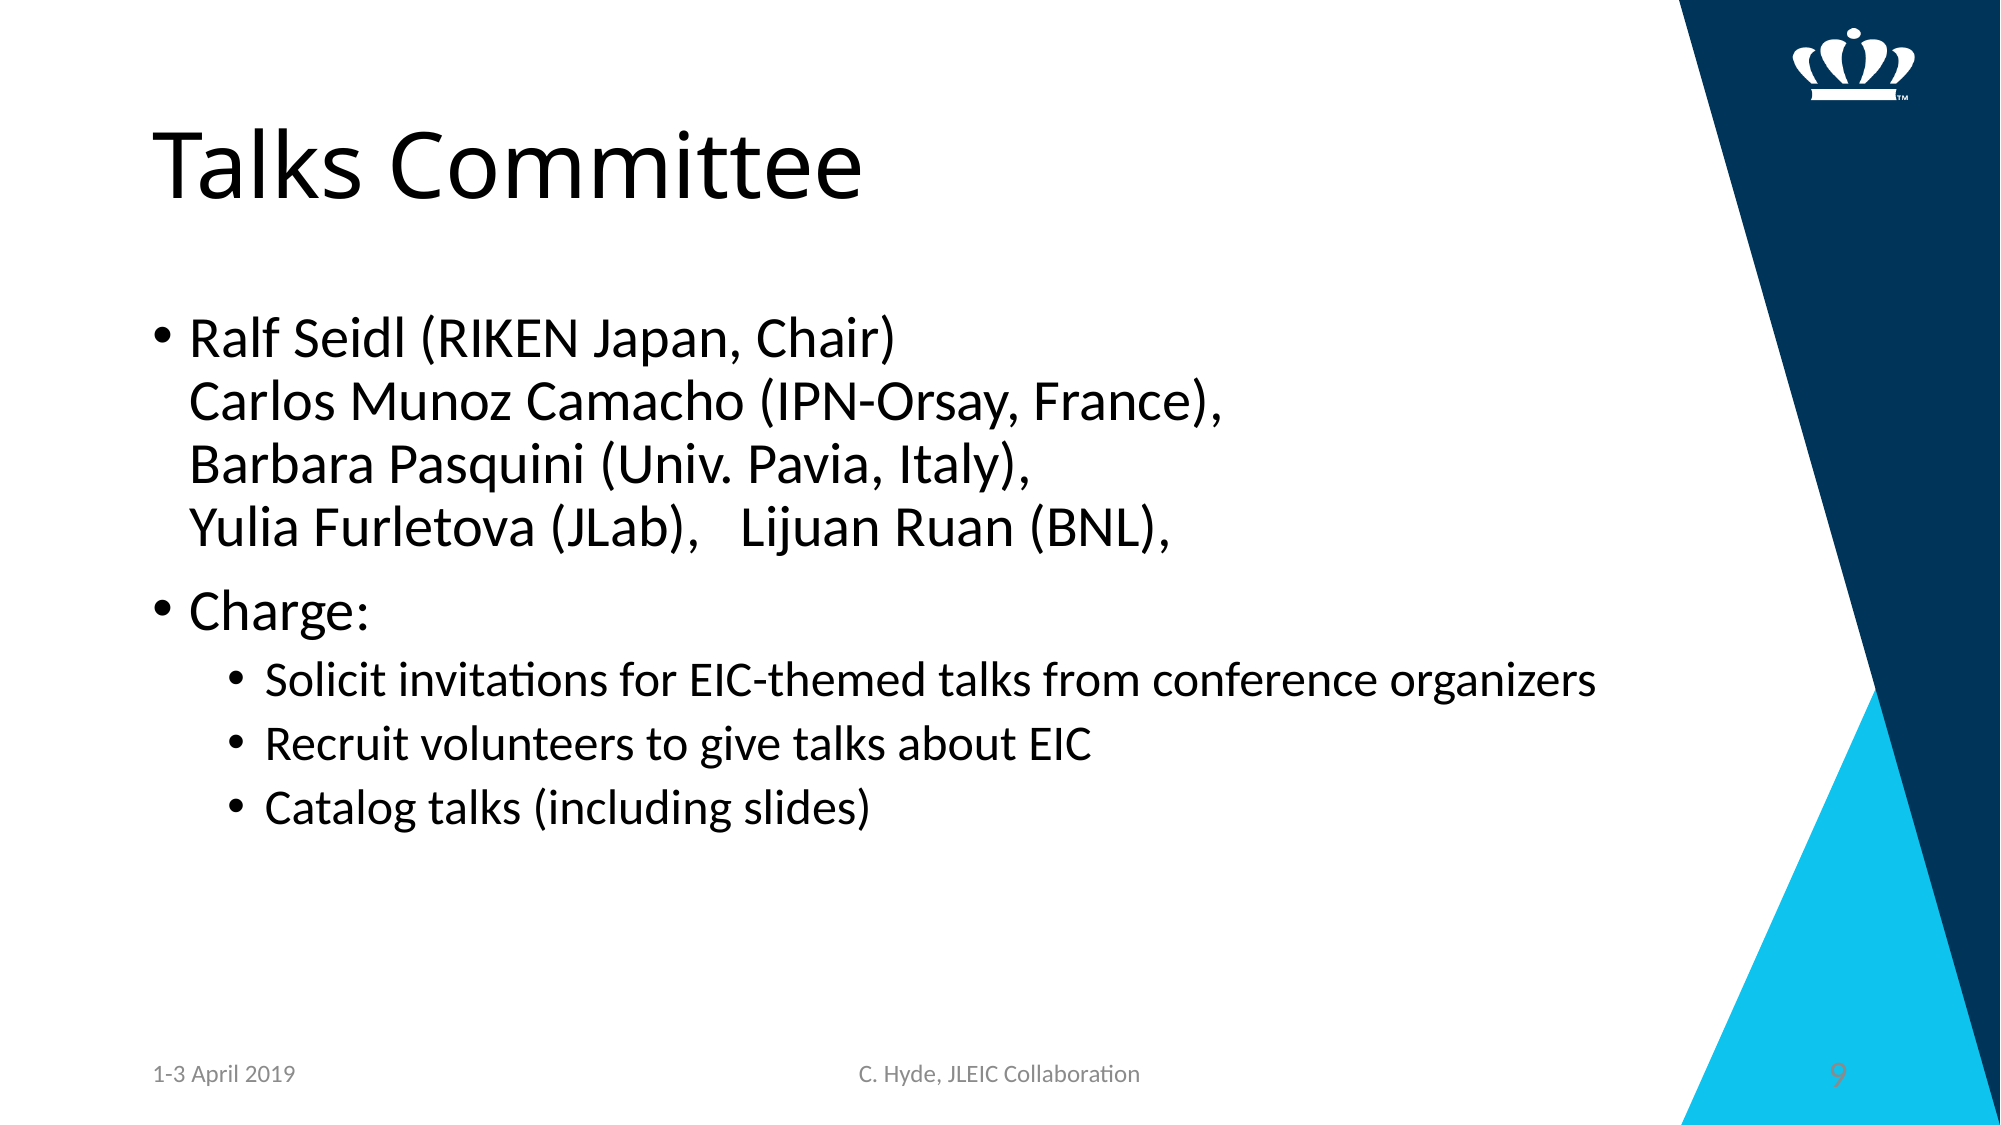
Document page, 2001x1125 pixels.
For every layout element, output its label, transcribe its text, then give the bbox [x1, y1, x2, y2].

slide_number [137, 1042, 588, 1103]
slide_number 9 [1412, 1042, 1863, 1103]
picture [1792, 28, 1915, 102]
title Talks Committee [137, 59, 1863, 278]
list Ralf Seidl (RIKEN Japan, Chair) Carlos Munoz Camacho (IPN-Orsay, France), Barbara Pasquini (Univ. Pavia, Italy), Yulia Furletova (JLab), Lijuan Ruan (BNL), Charge: Solicit invitations for EIC-themed talks from conference organizers Recruit volunteers to give talks about EIC Catalog talks (including slides) [137, 299, 1863, 1014]
footer C. Hyde, JLEIC Collaboration [662, 1042, 1338, 1103]
